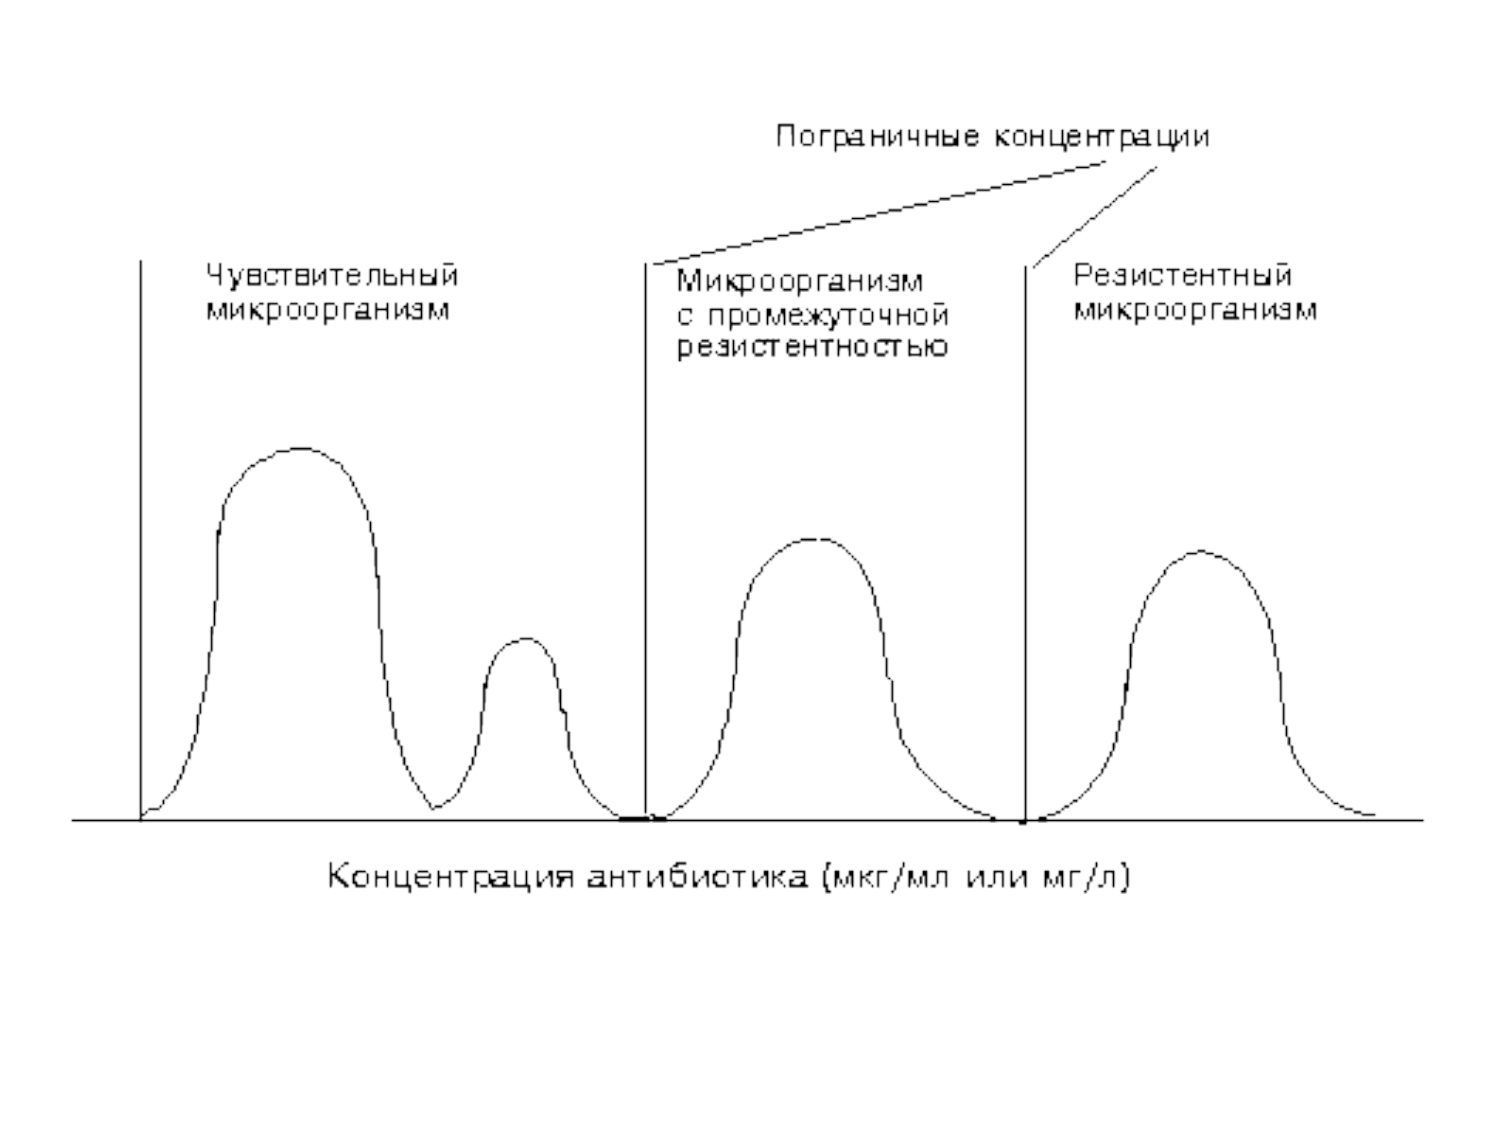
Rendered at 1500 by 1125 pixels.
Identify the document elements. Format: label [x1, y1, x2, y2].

picture [41, 113, 1459, 908]
